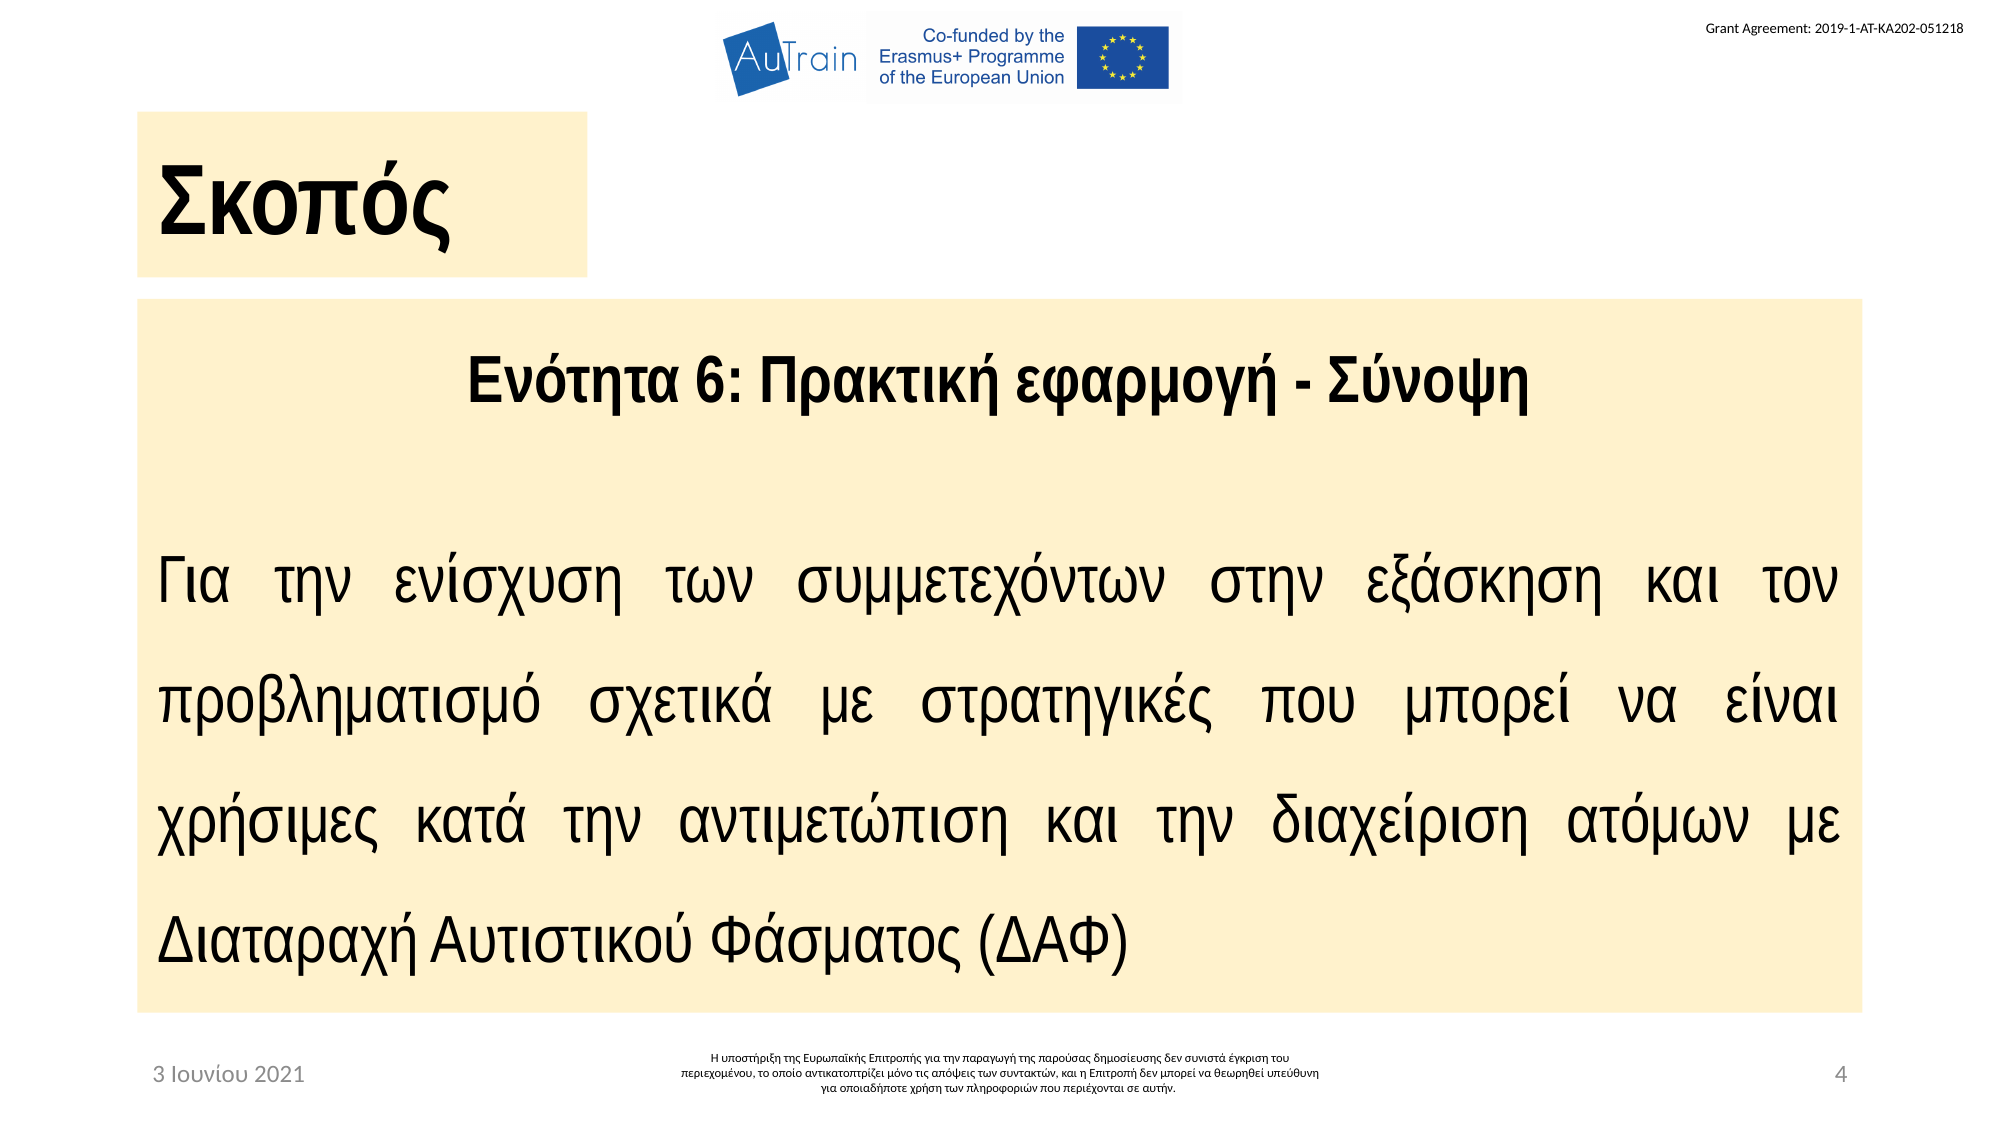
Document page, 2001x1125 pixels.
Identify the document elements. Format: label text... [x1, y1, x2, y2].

text_box Σκοπός [137, 111, 588, 278]
footer Η υποστήριξη της Ευρωπαϊκής Επιτροπής για την παραγωγή της παρούσας δημοσίευσης δεν συνιστά έγκριση του περιεχομένου, το οποίο αντικατοπτρίζει μόνο τις απόψεις των συντακτών, και η Επιτροπή δεν μπορεί να θεωρηθεί υπεύθυνη για οποιαδήποτε χρήση των πληροφοριών που περιέχονται σε αυτήν. [662, 1042, 1338, 1103]
slide_number 3 Ιουνίου 2021 [137, 1042, 588, 1103]
text_box Ενότητα 6: Πρακτική εφαρμογή - Σύνοψη Για την ενίσχυση των συμμετεχόντων στην εξάσκηση και τον προβληματισμό σχετικά με στρατηγικές που μπορεί να είναι χρήσιμες κατά την αντιμετώπιση και την διαχείριση ατόμων με Διαταραχή Αυτιστικού Φάσματος (ΔΑΦ) [137, 298, 1863, 1013]
picture [715, 11, 1183, 104]
slide_number 4 [1412, 1042, 1863, 1103]
